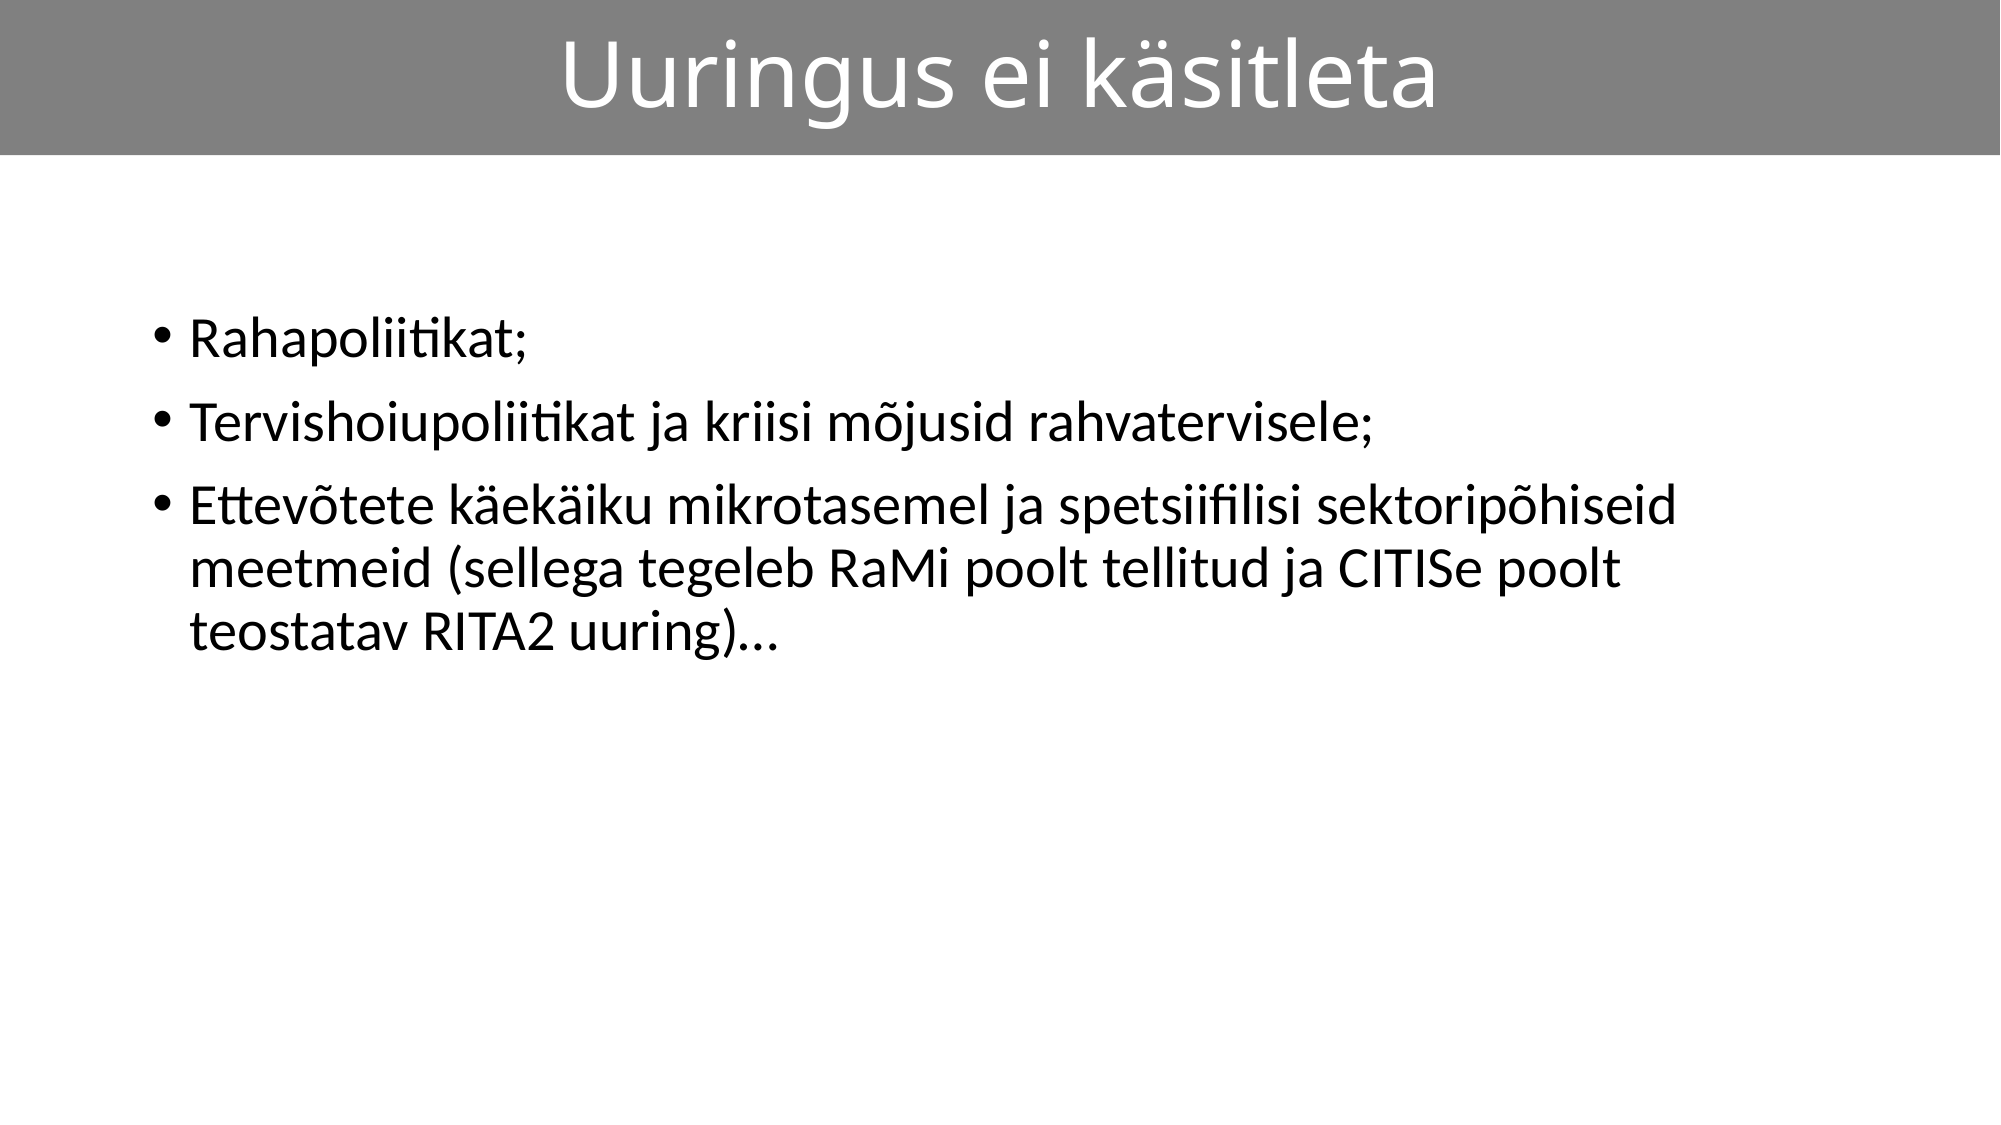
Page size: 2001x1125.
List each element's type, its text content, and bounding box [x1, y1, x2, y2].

list Rahapoliitikat; Tervishoiupoliitikat ja kriisi mõjusid rahvatervisele; Ettevõtete käekäiku mikrotasemel ja spetsiifilisi sektoripõhiseid meetmeid (sellega tegeleb RaMi poolt tellitud ja CITISe poolt teostatav RITA2 uuring)… [137, 299, 1863, 1014]
title Uuringus ei käsitleta [0, 0, 2000, 156]
